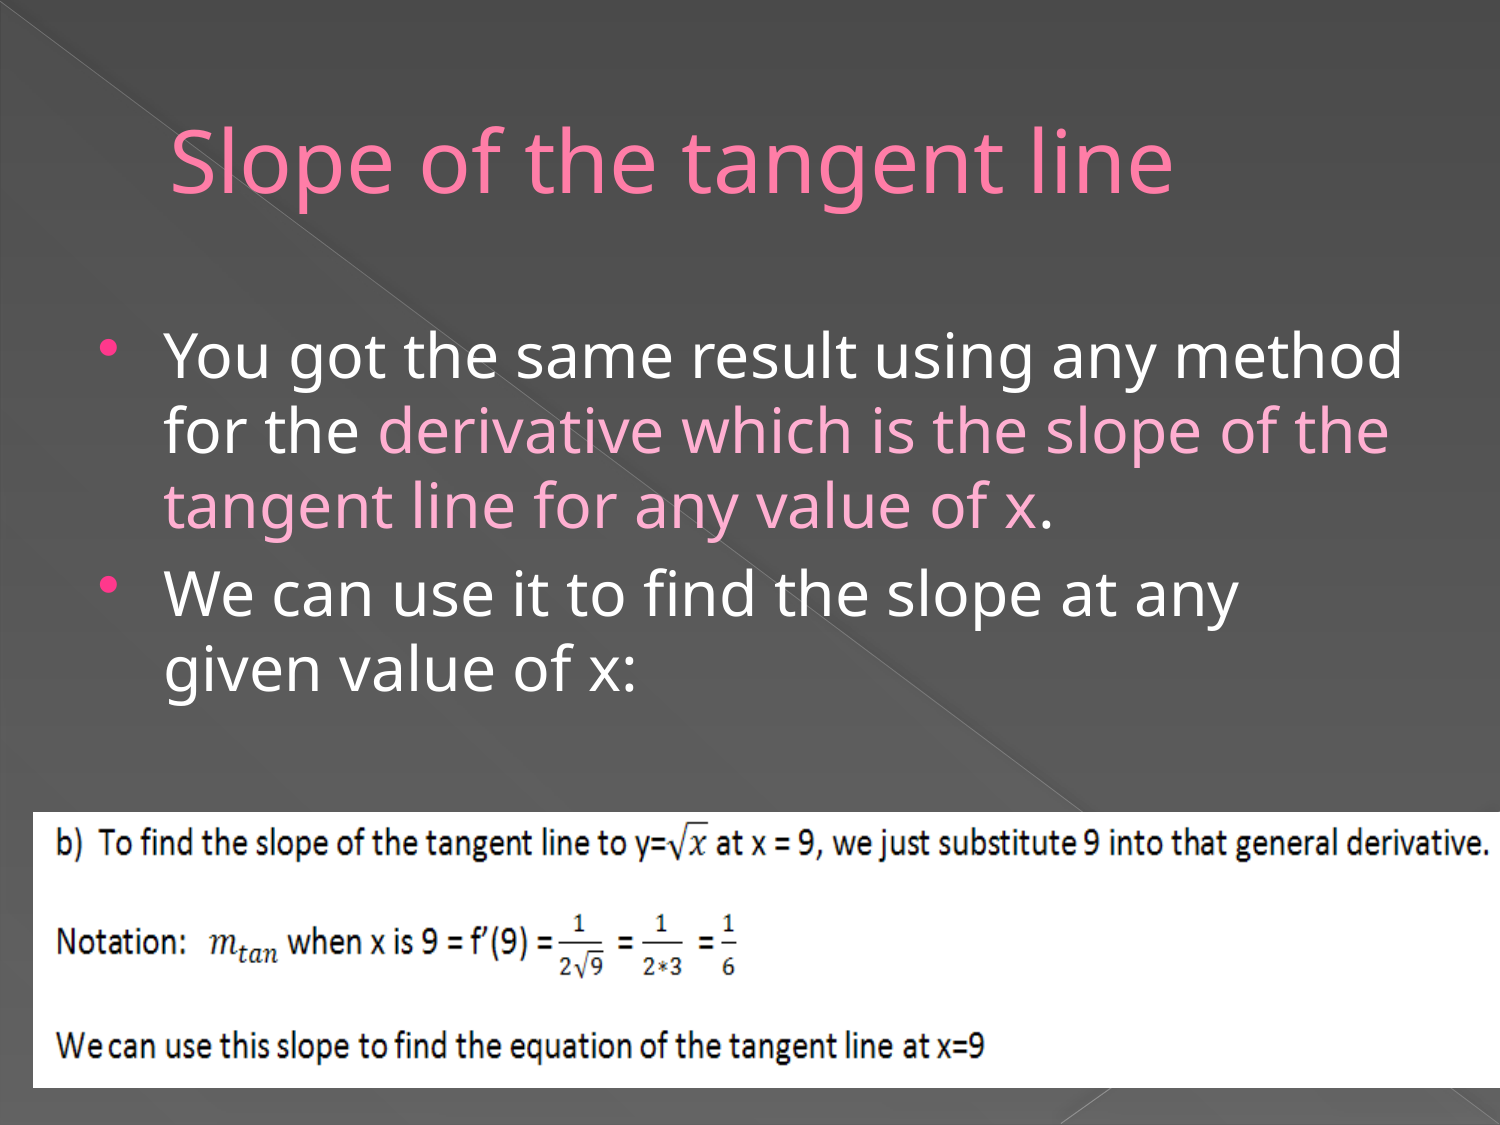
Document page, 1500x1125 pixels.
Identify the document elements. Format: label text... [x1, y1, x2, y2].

picture [32, 812, 1500, 1088]
title Slope of the tangent line [75, 43, 1425, 274]
list You got the same result using any method for the derivative which is the slope of the tangent line for any value of x. We can use it to find the slope at any given value of x: [75, 308, 1425, 799]
